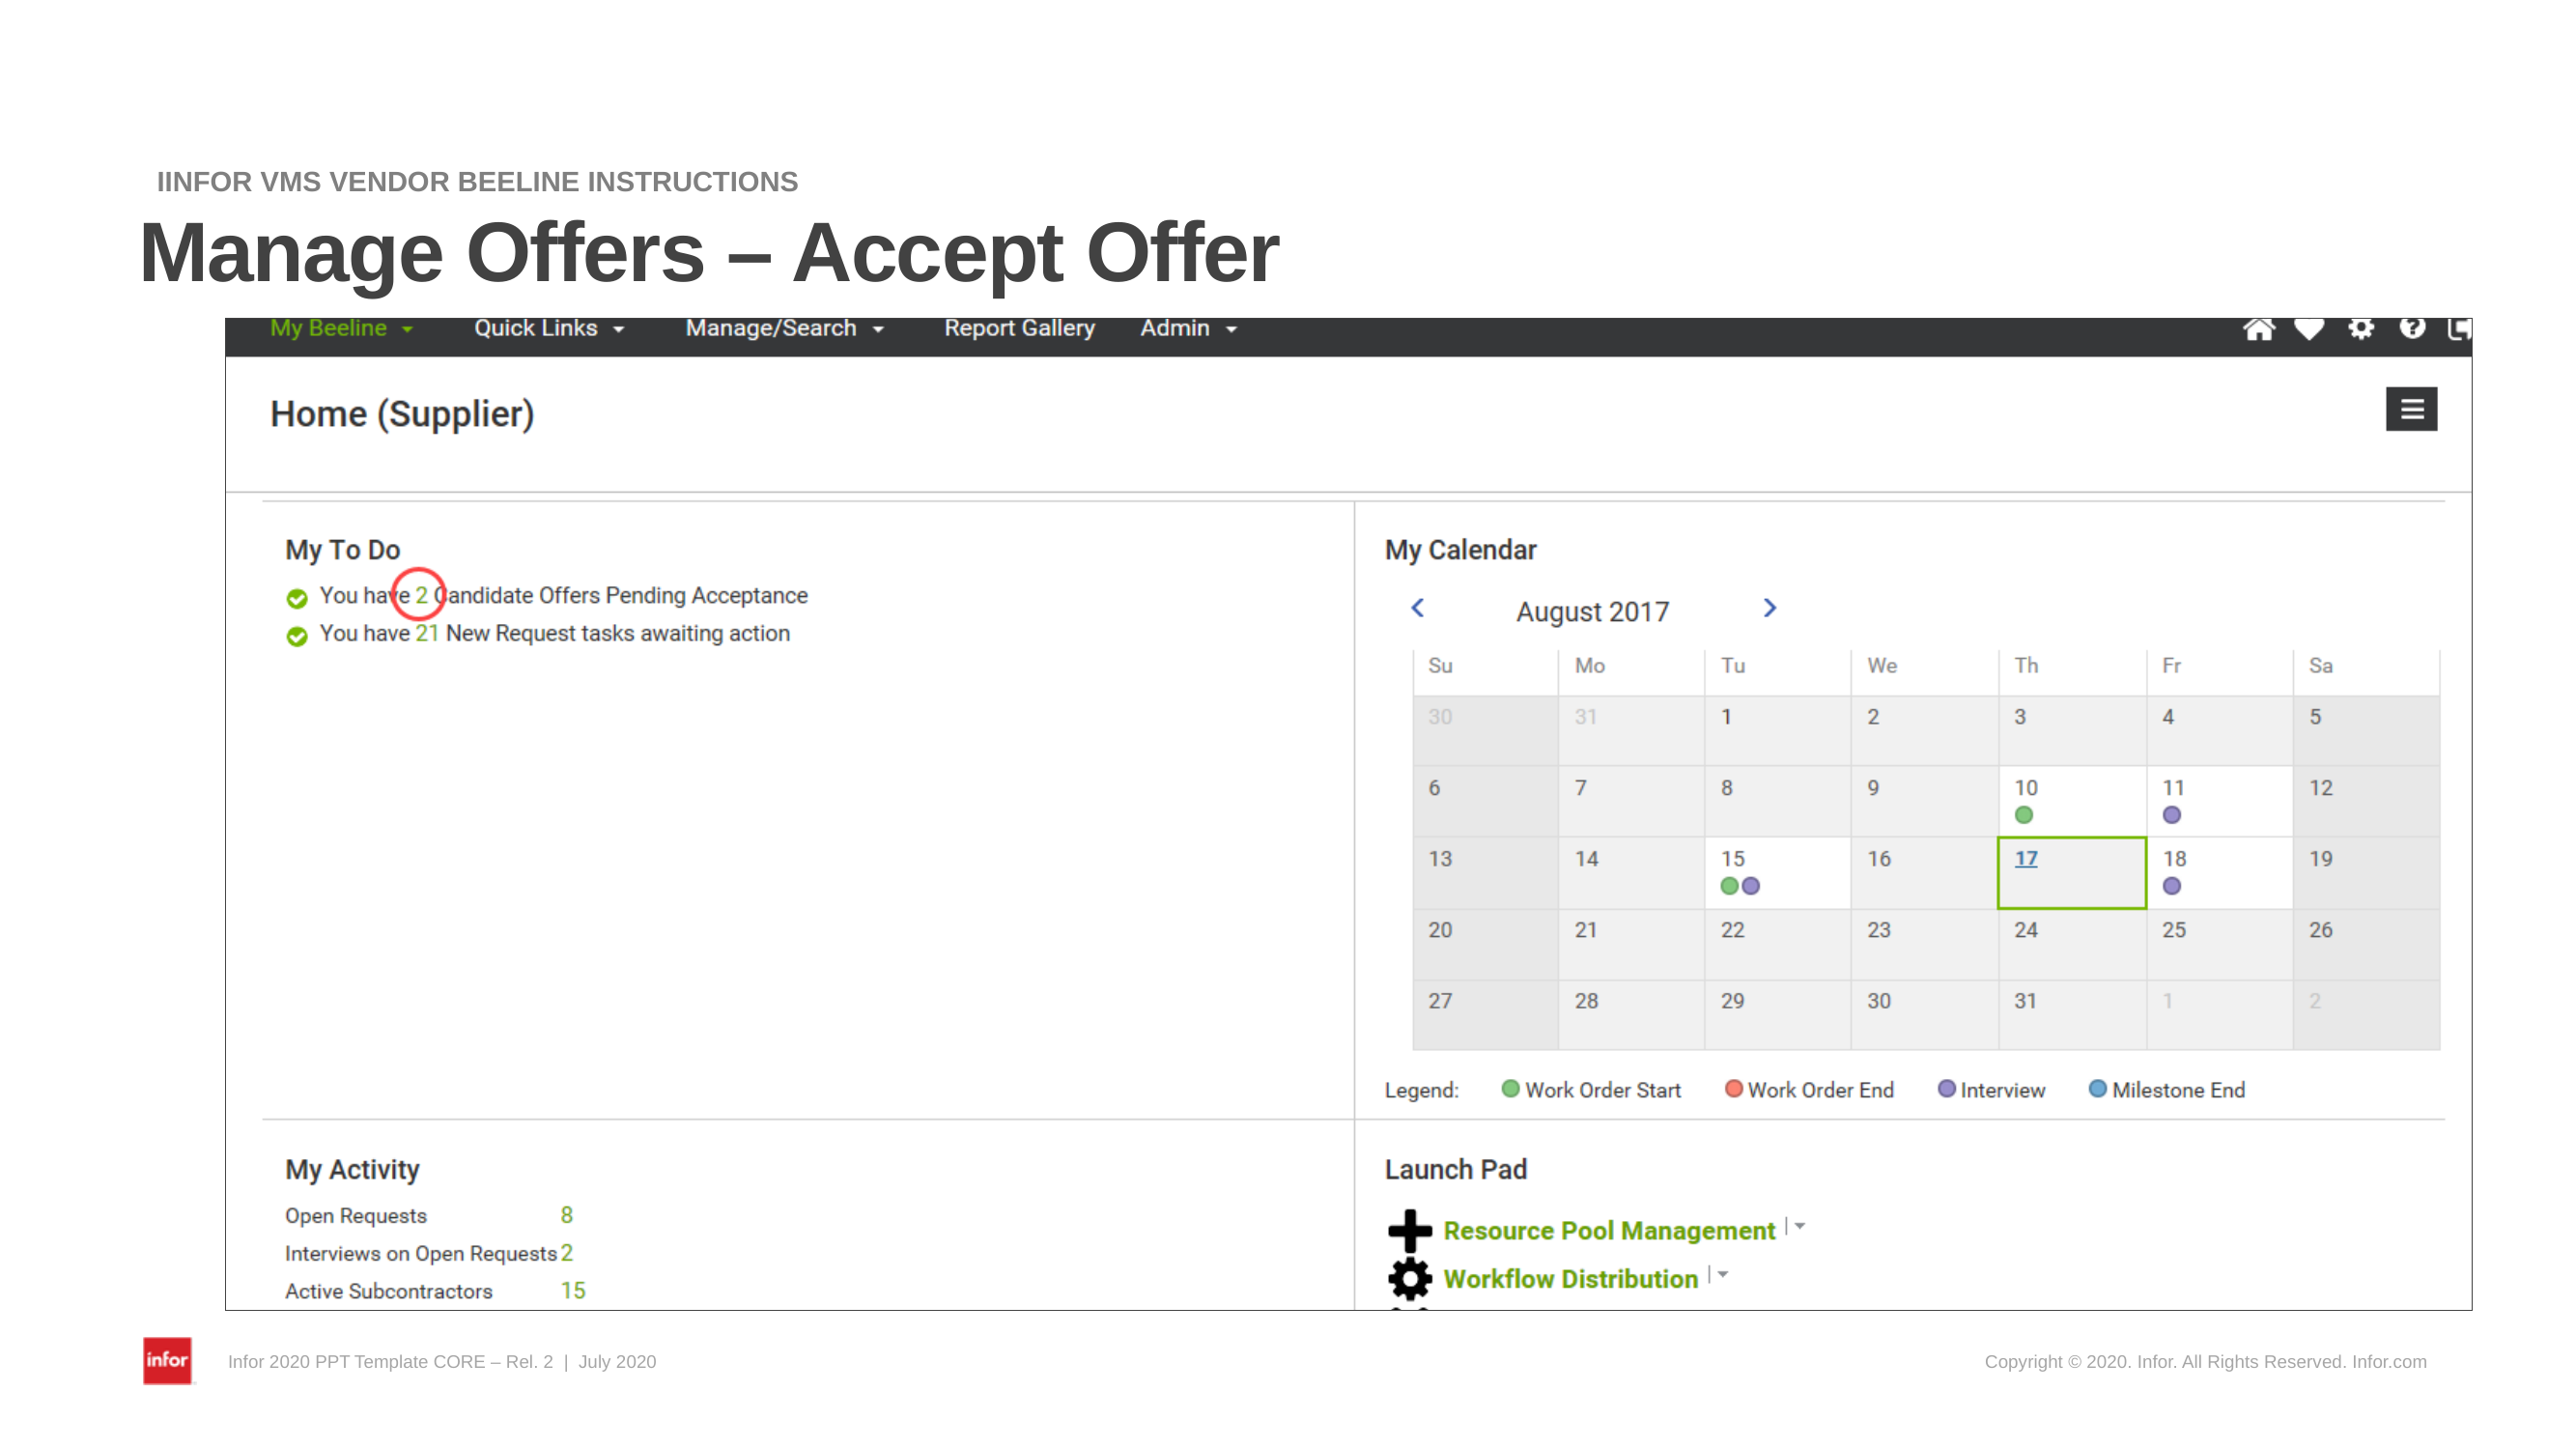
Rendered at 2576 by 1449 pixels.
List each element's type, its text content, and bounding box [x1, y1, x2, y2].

title Manage Offers – Accept Offer [138, 209, 2429, 384]
picture [225, 318, 2473, 1311]
footer Infor 2020 PPT Template CORE – Rel. 2 | July 2020 [228, 1350, 1098, 1373]
list IINFOR VMS VENDOR BEELINE INSTRUCTIONS [156, 161, 2445, 196]
picture [143, 1337, 197, 1385]
